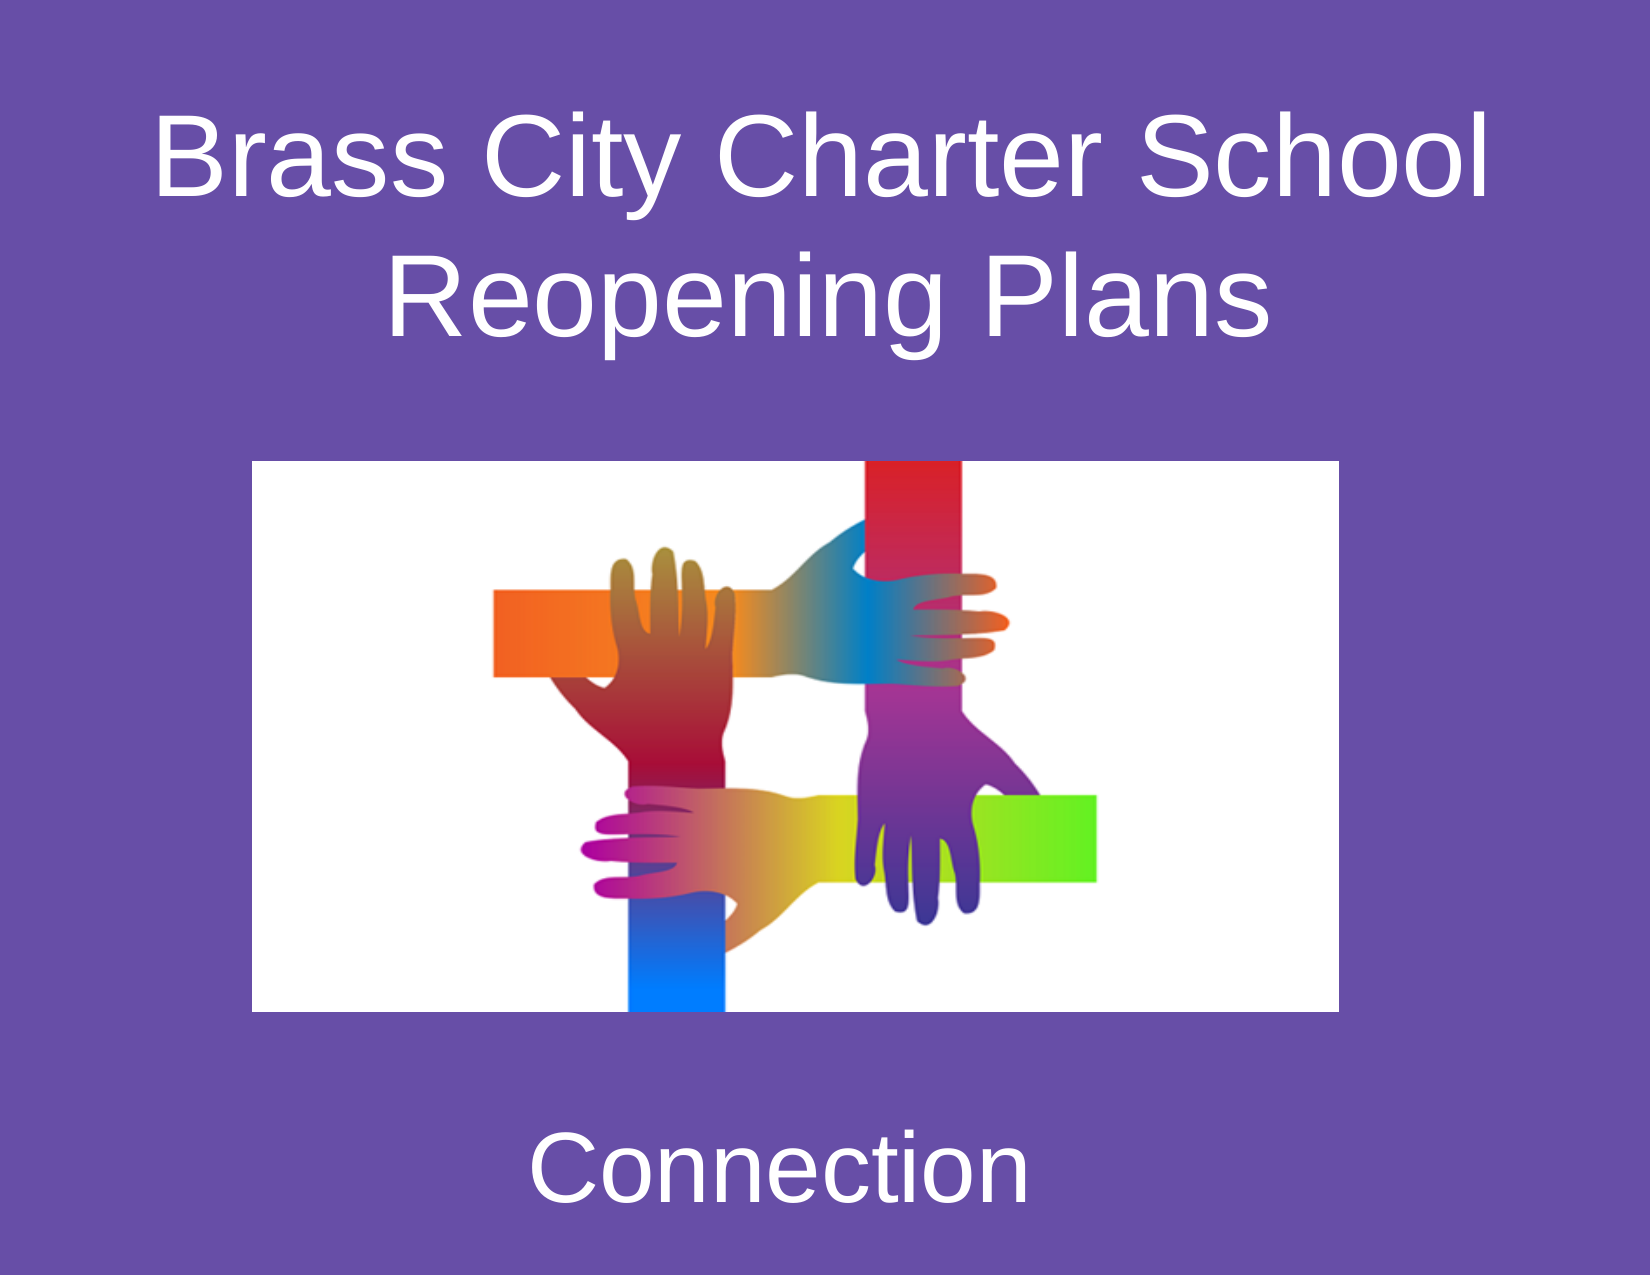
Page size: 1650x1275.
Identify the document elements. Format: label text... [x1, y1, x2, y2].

text_box Connection [12, 1087, 1616, 1242]
text_box Brass City Charter School Reopening Plans [135, 65, 1523, 357]
picture [252, 461, 1339, 1012]
